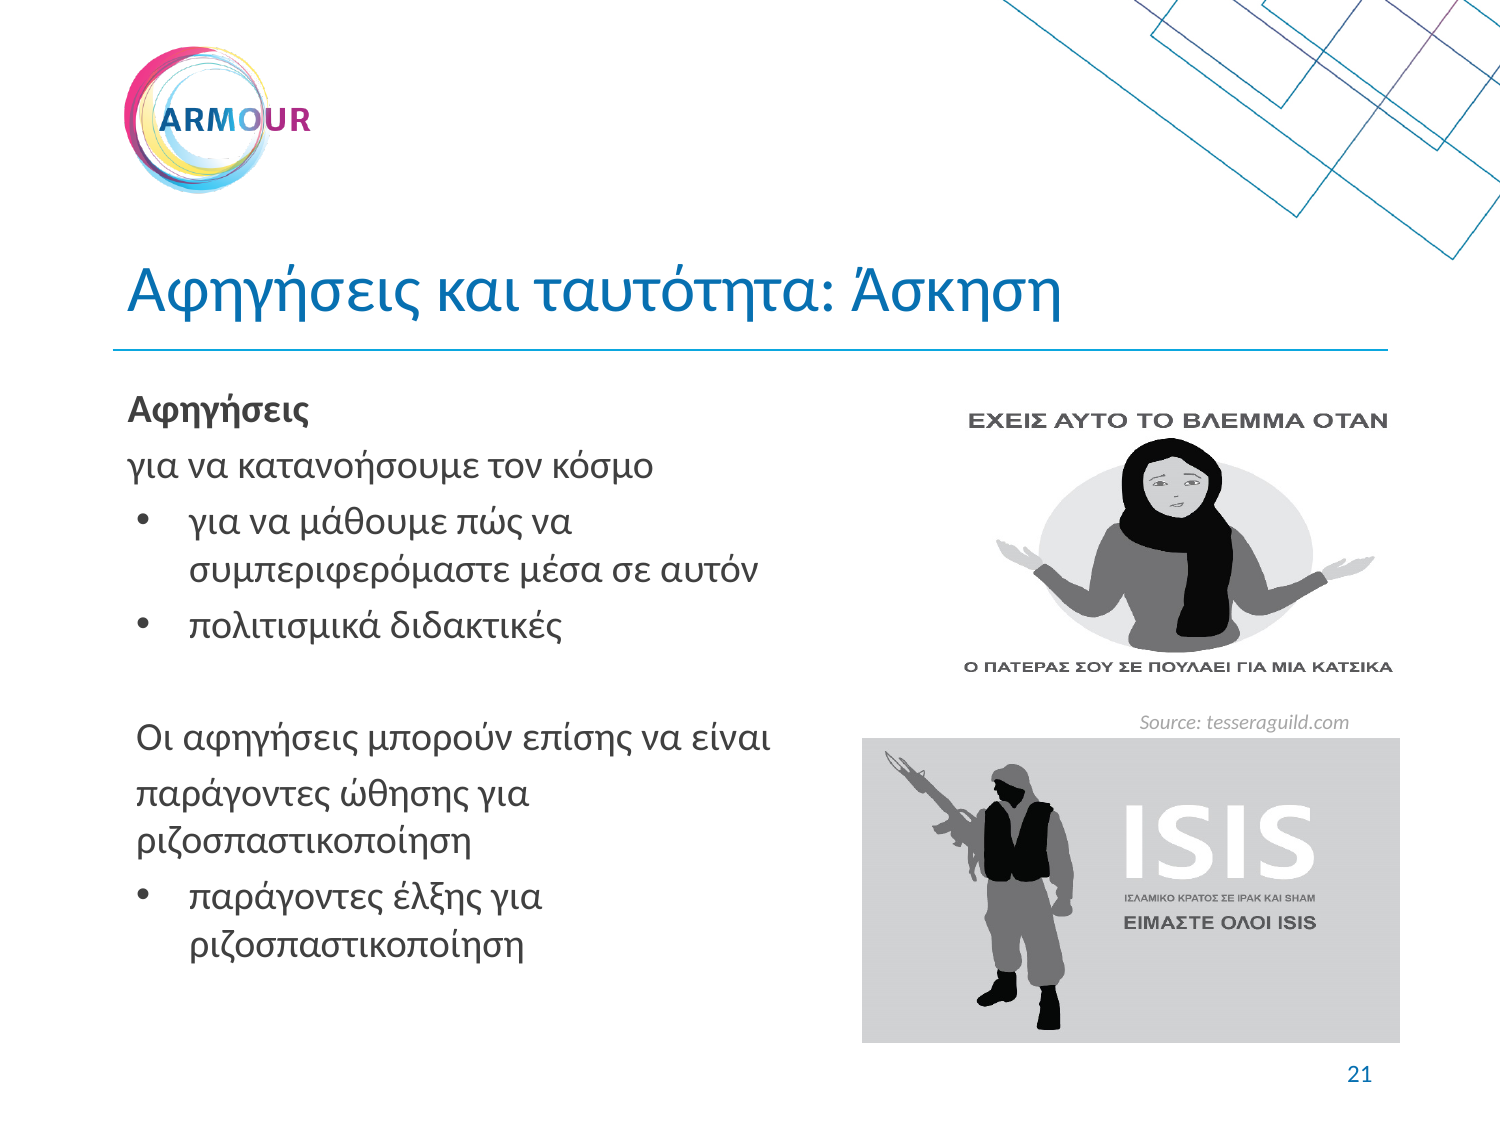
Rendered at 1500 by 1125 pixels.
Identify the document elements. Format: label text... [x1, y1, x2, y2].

picture [112, 39, 323, 200]
picture [862, 738, 1401, 1043]
list Αφηγήσεις για να κατανοήσουμε τον κόσμο για να μάθουμε πώς να συμπεριφερόμαστε μέσα σε αυτόν πολιτισμικά διδακτικές Οι αφηγήσεις μπορούν επίσης να είναι παράγοντες ώθησης για ριζοσπαστικοποίηση παράγοντες έλξης για ριζοσπαστικοποίηση [112, 375, 788, 988]
picture [937, 387, 1419, 702]
slide_number 20 [1074, 1052, 1388, 1103]
picture [912, 0, 1500, 316]
title Αφηγήσεις και ταυτότητα: Άσκηση [112, 237, 1388, 350]
text_box Source: tesseraguild.com [1125, 701, 1500, 742]
